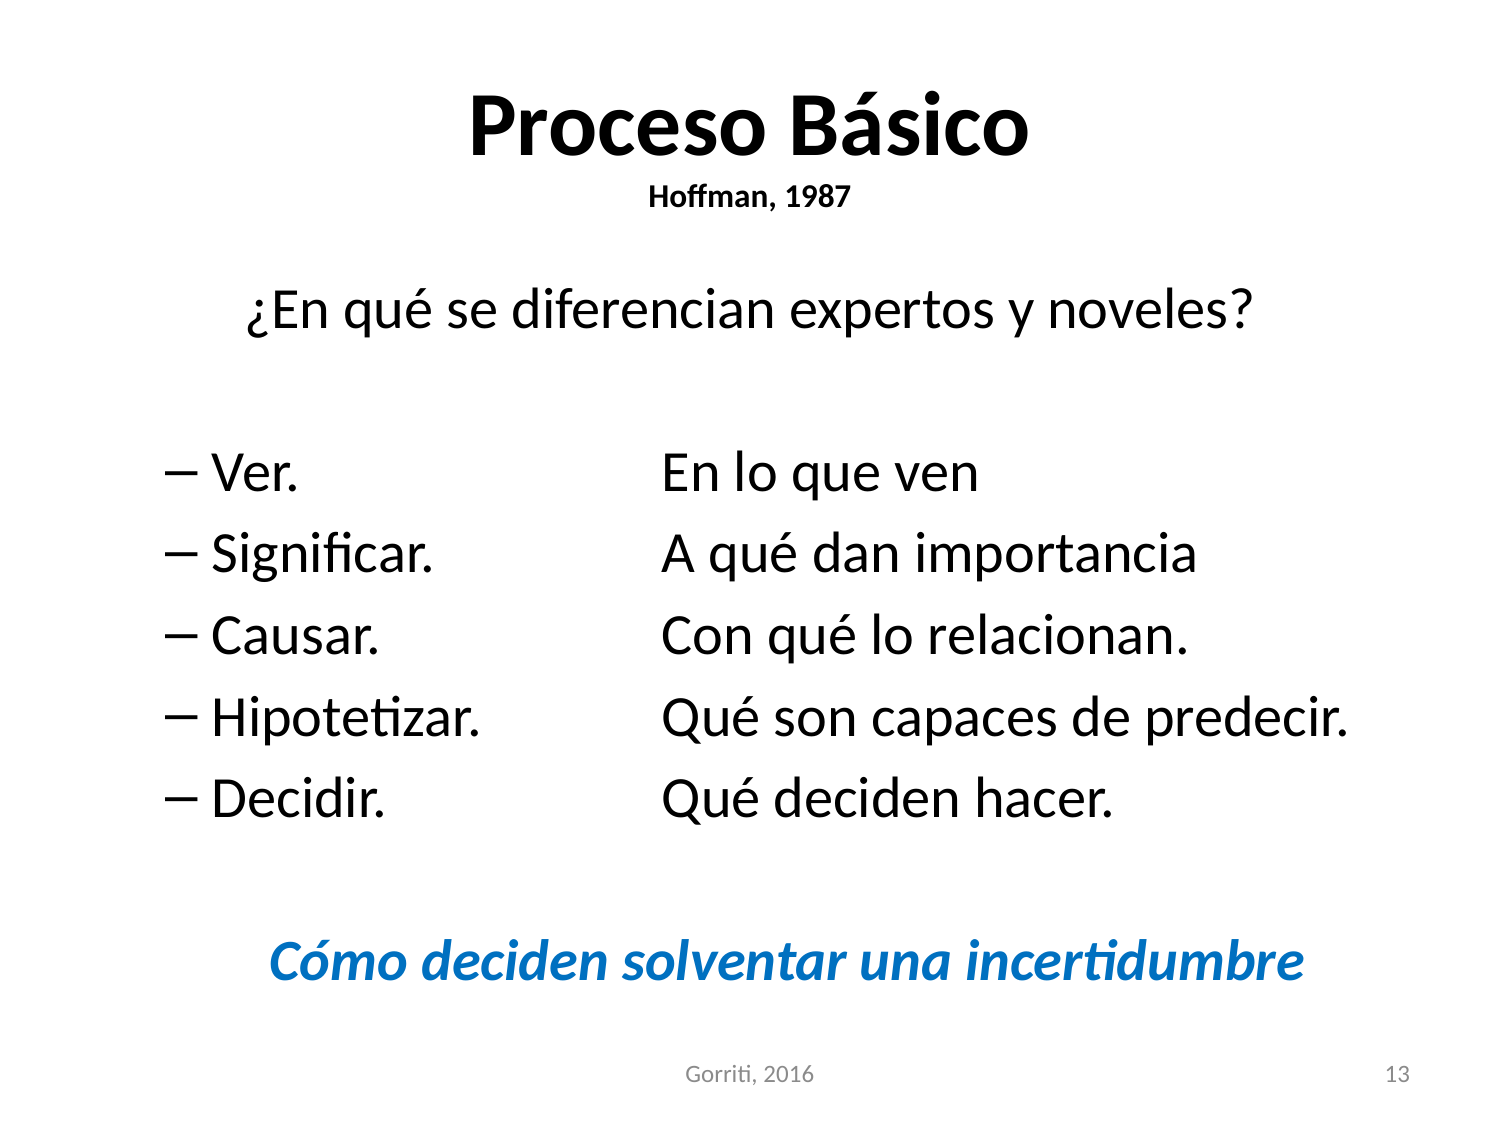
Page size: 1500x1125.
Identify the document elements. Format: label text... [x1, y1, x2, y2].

title Proceso Básico Hoffman, 1987 [75, 45, 1425, 233]
list ¿En qué se diferencian expertos y noveles? Ver. En lo que ven Significar. A qué dan importancia Causar. Con qué lo relacionan. Hipotetizar. Qué son capaces de predecir. Decidir. Qué deciden hacer. Cómo deciden solventar una incertidumbre [75, 262, 1425, 1005]
slide_number 13 [1074, 1042, 1425, 1103]
footer Gorriti, 2016 [512, 1042, 988, 1103]
